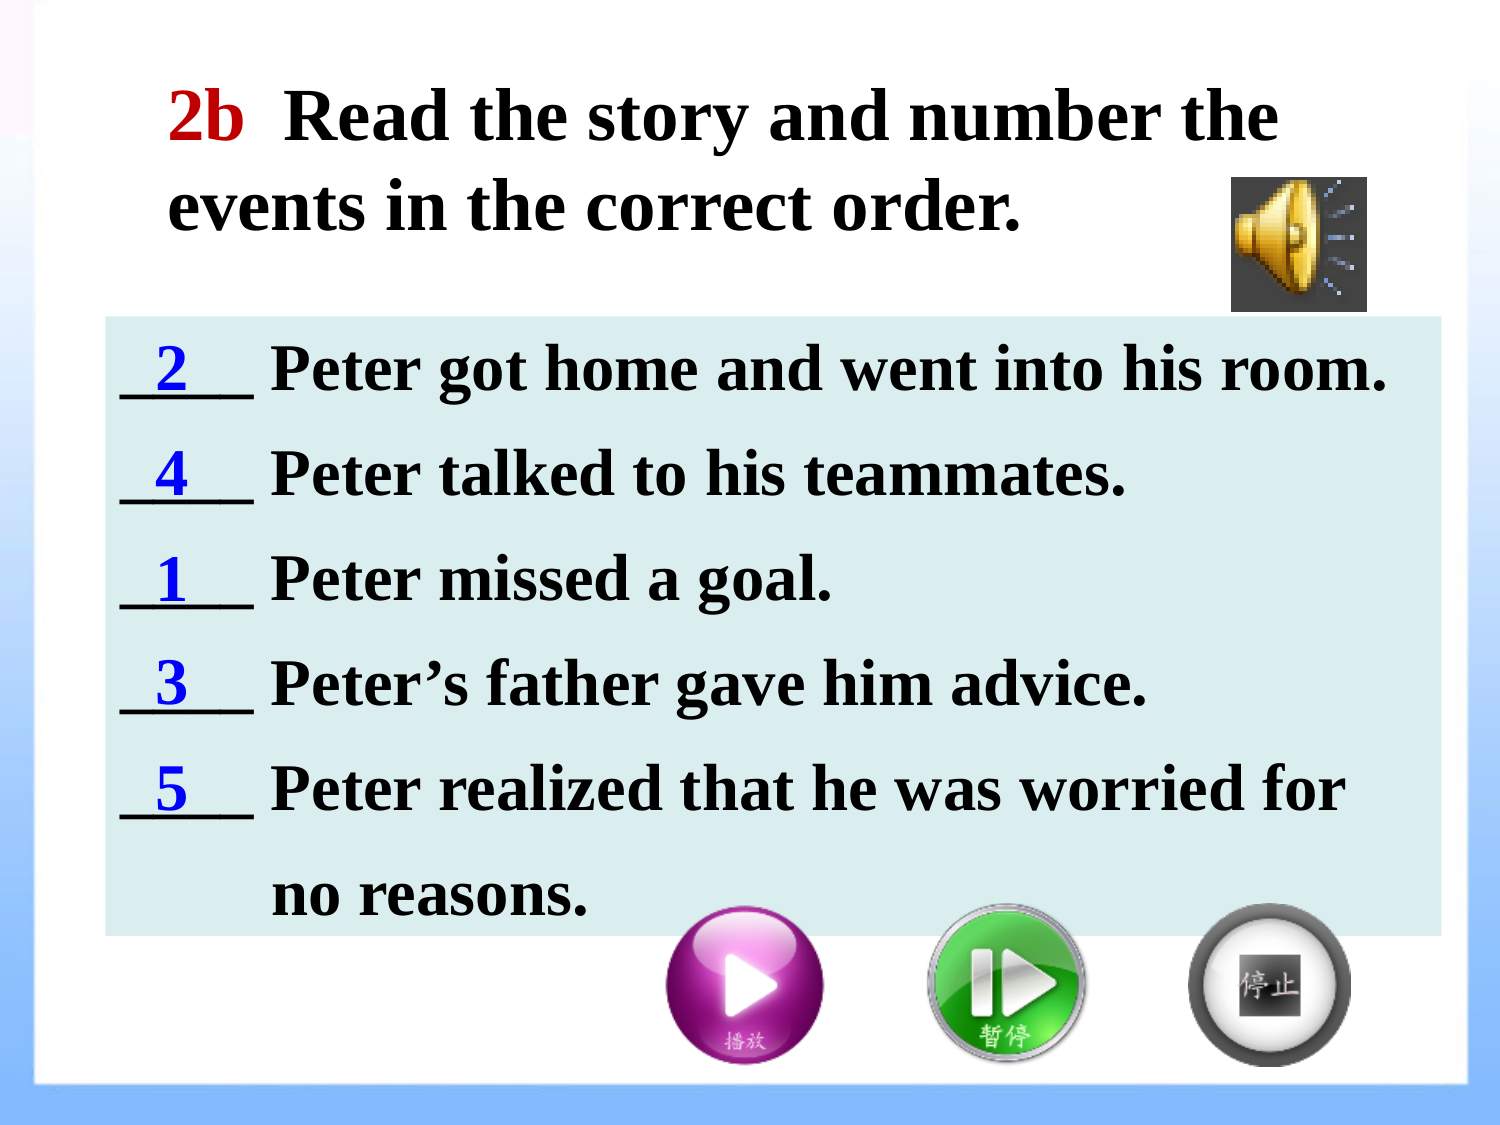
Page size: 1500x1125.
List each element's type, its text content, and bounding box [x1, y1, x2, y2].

text_box 3 [140, 630, 329, 726]
picture [0, 0, 1500, 1125]
text_box ____ Peter got home and went into his room. ____ Peter talked to his teammates. ____ Peter missed a goal. ____ Peter’s father gave him advice. ____ Peter realized that he was worried for no reasons. [105, 316, 1442, 936]
text_box 1 [140, 527, 235, 622]
text_box 2 [140, 316, 246, 412]
text_box 2b Read the story and number the events in the correct order. [152, 58, 1430, 254]
text_box 5 [140, 736, 329, 831]
text_box 4 [140, 421, 329, 517]
